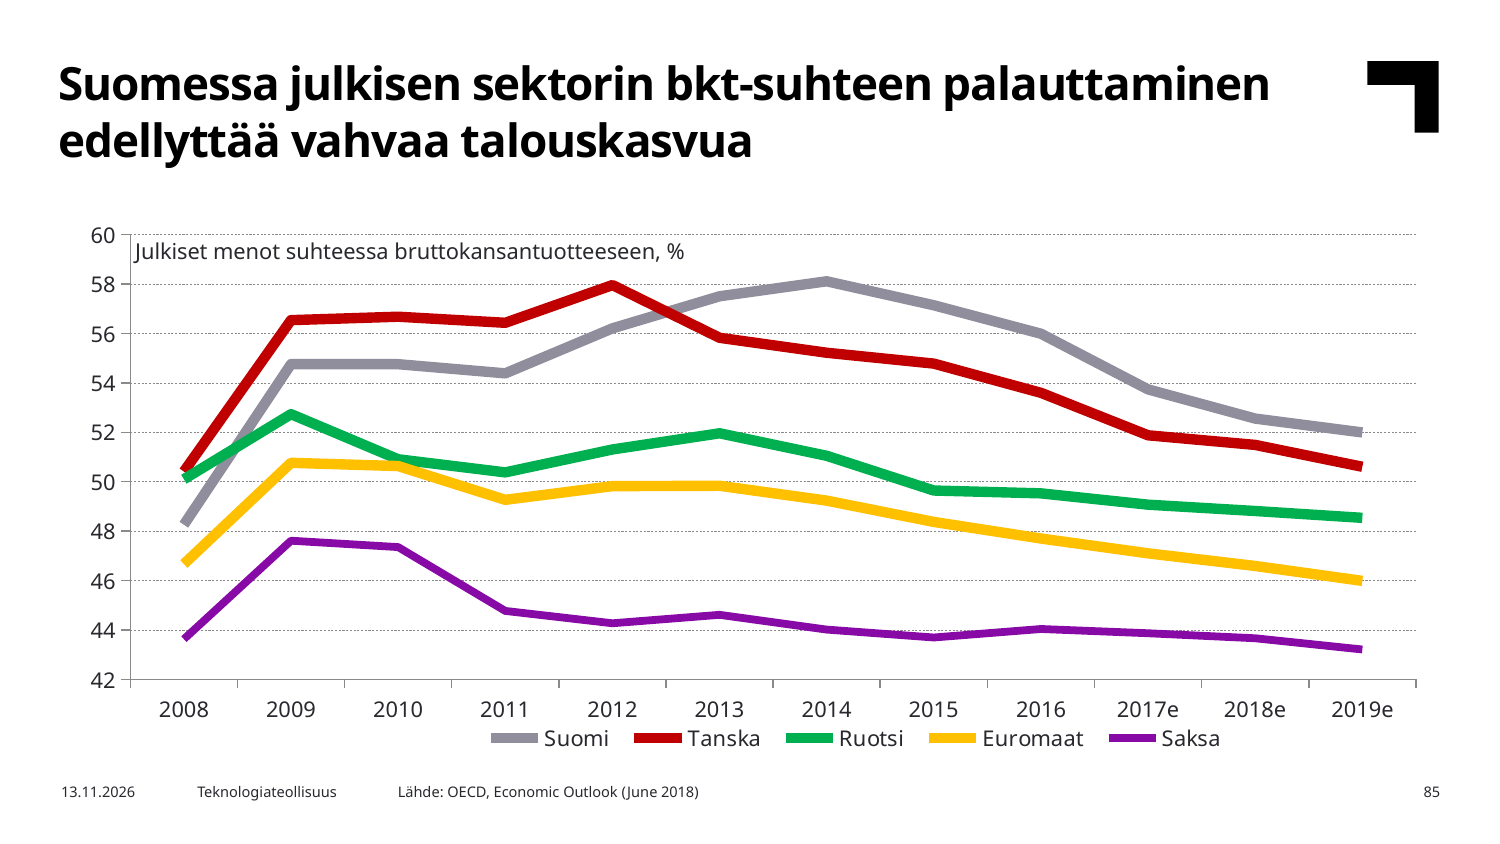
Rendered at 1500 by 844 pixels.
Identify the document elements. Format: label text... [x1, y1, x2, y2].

list Lähde: OECD, Economic Outlook (June 2018) [382, 775, 871, 803]
slide_number 85 [1313, 775, 1456, 803]
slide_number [46, 775, 182, 803]
chart [62, 219, 1440, 763]
list Suomessa julkisen sektorin bkt-suhteen palauttaminen edellyttää vahvaa talouskasvua [41, 46, 1378, 153]
footer Teknologiateollisuus [182, 775, 382, 803]
